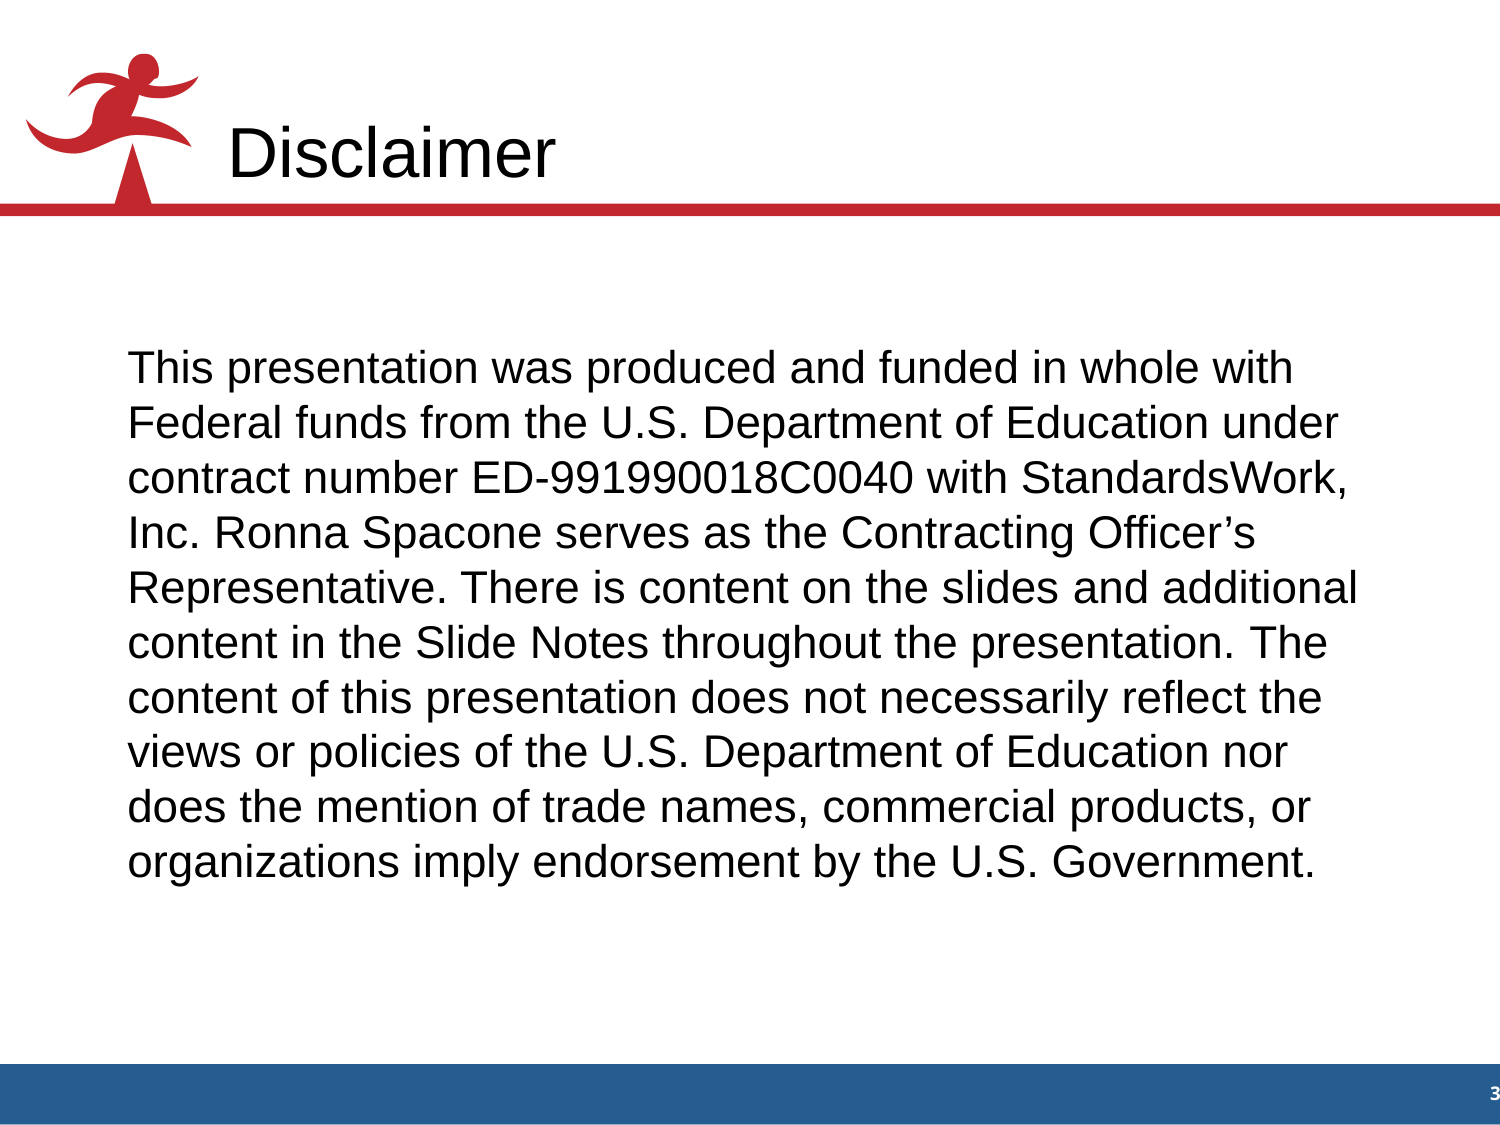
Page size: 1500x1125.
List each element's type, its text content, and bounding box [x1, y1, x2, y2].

list This presentation was produced and funded in whole with Federal funds from the U.S. Department of Education under contract number ED-991990018C0040 with StandardsWork, Inc. Ronna Spacone serves as the Contracting Officer’s Representative. There is content on the slides and additional content in the Slide Notes throughout the presentation. The content of this presentation does not necessarily reflect the views or policies of the U.S. Department of Education nor does the mention of trade names, commercial products, or organizations imply endorsement by the U.S. Government. [112, 275, 1413, 913]
picture [0, 0, 1500, 1125]
title Disclaimer [212, 50, 1375, 200]
